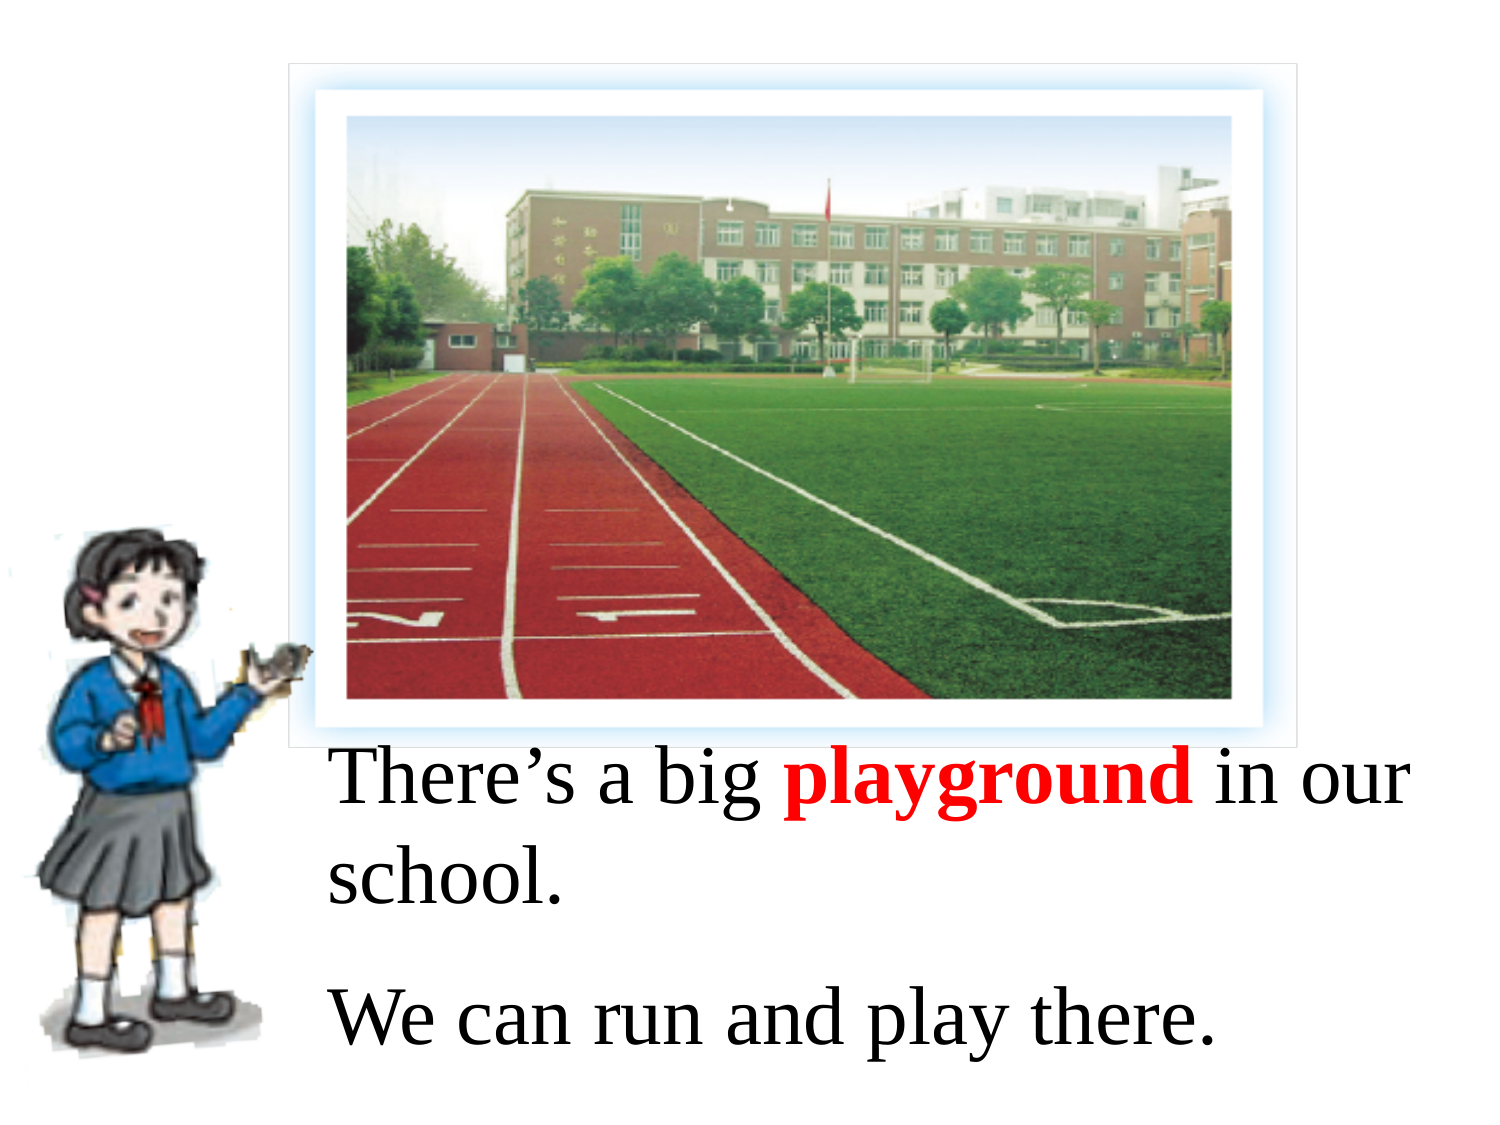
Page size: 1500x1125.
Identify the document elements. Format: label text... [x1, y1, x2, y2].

text_box There’s a big playground in our school. We can run and play there. [329, 712, 1438, 1069]
picture [0, 62, 1301, 1083]
